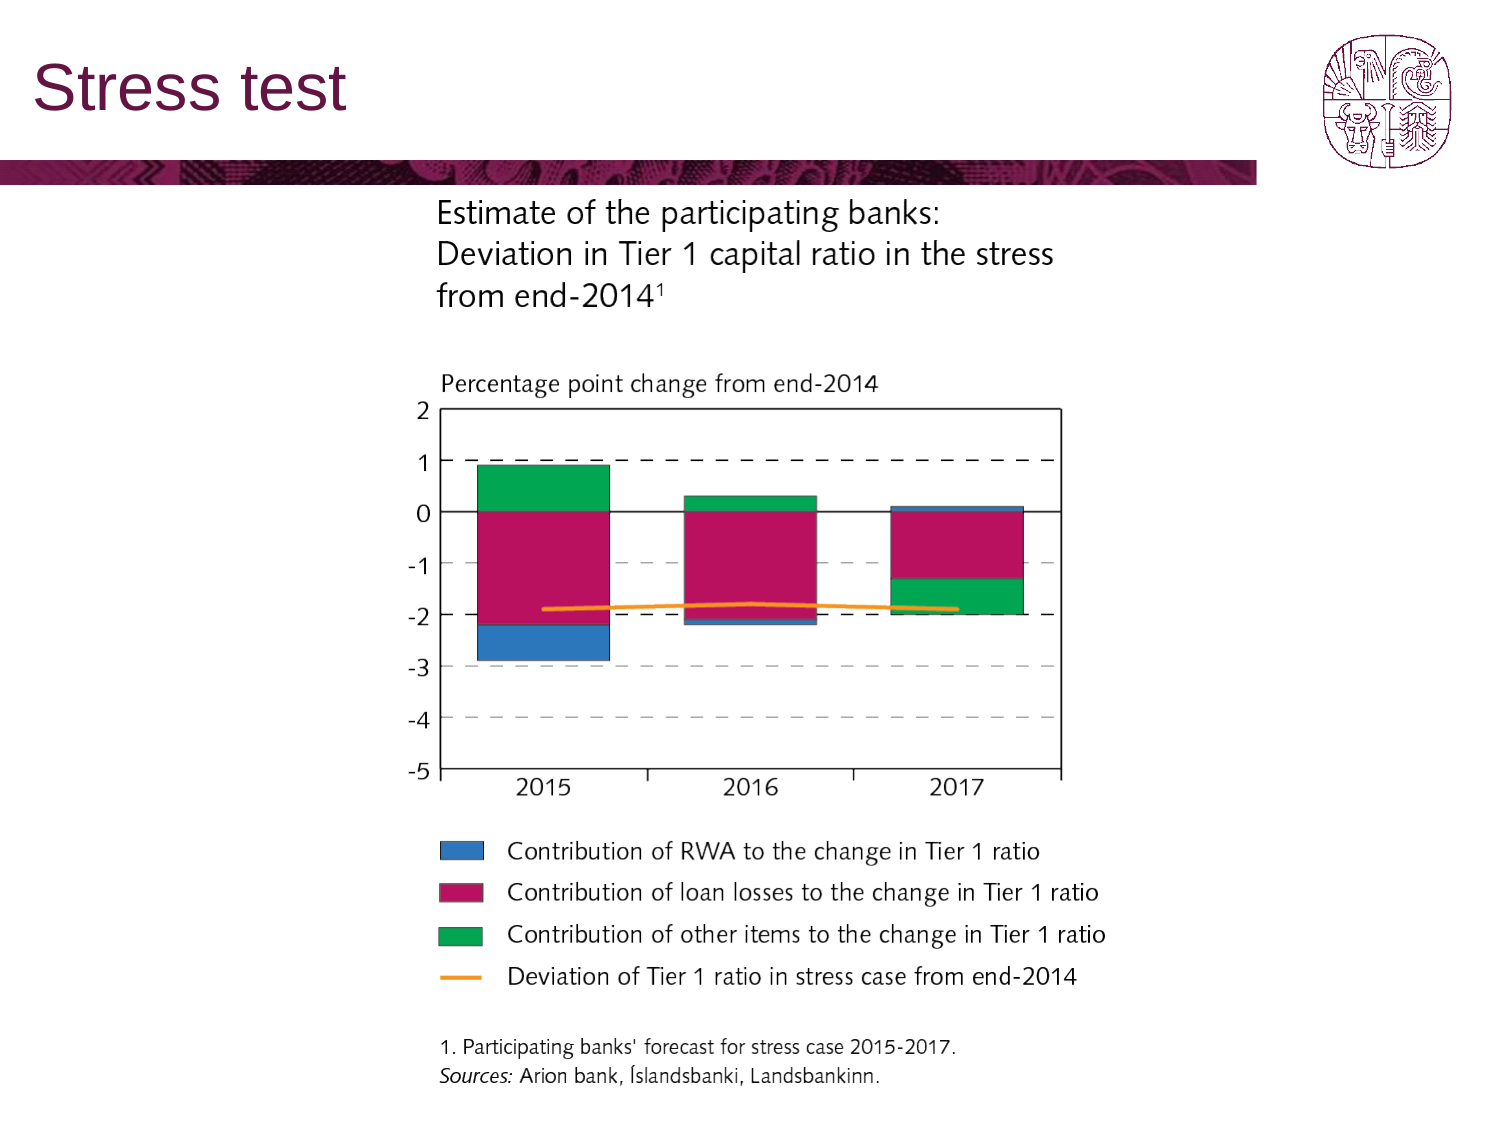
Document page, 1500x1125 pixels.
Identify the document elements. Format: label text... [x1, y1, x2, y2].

picture [0, 160, 1258, 185]
picture [1316, 31, 1456, 173]
picture [407, 195, 1106, 1088]
title Stress test [17, 19, 1247, 149]
